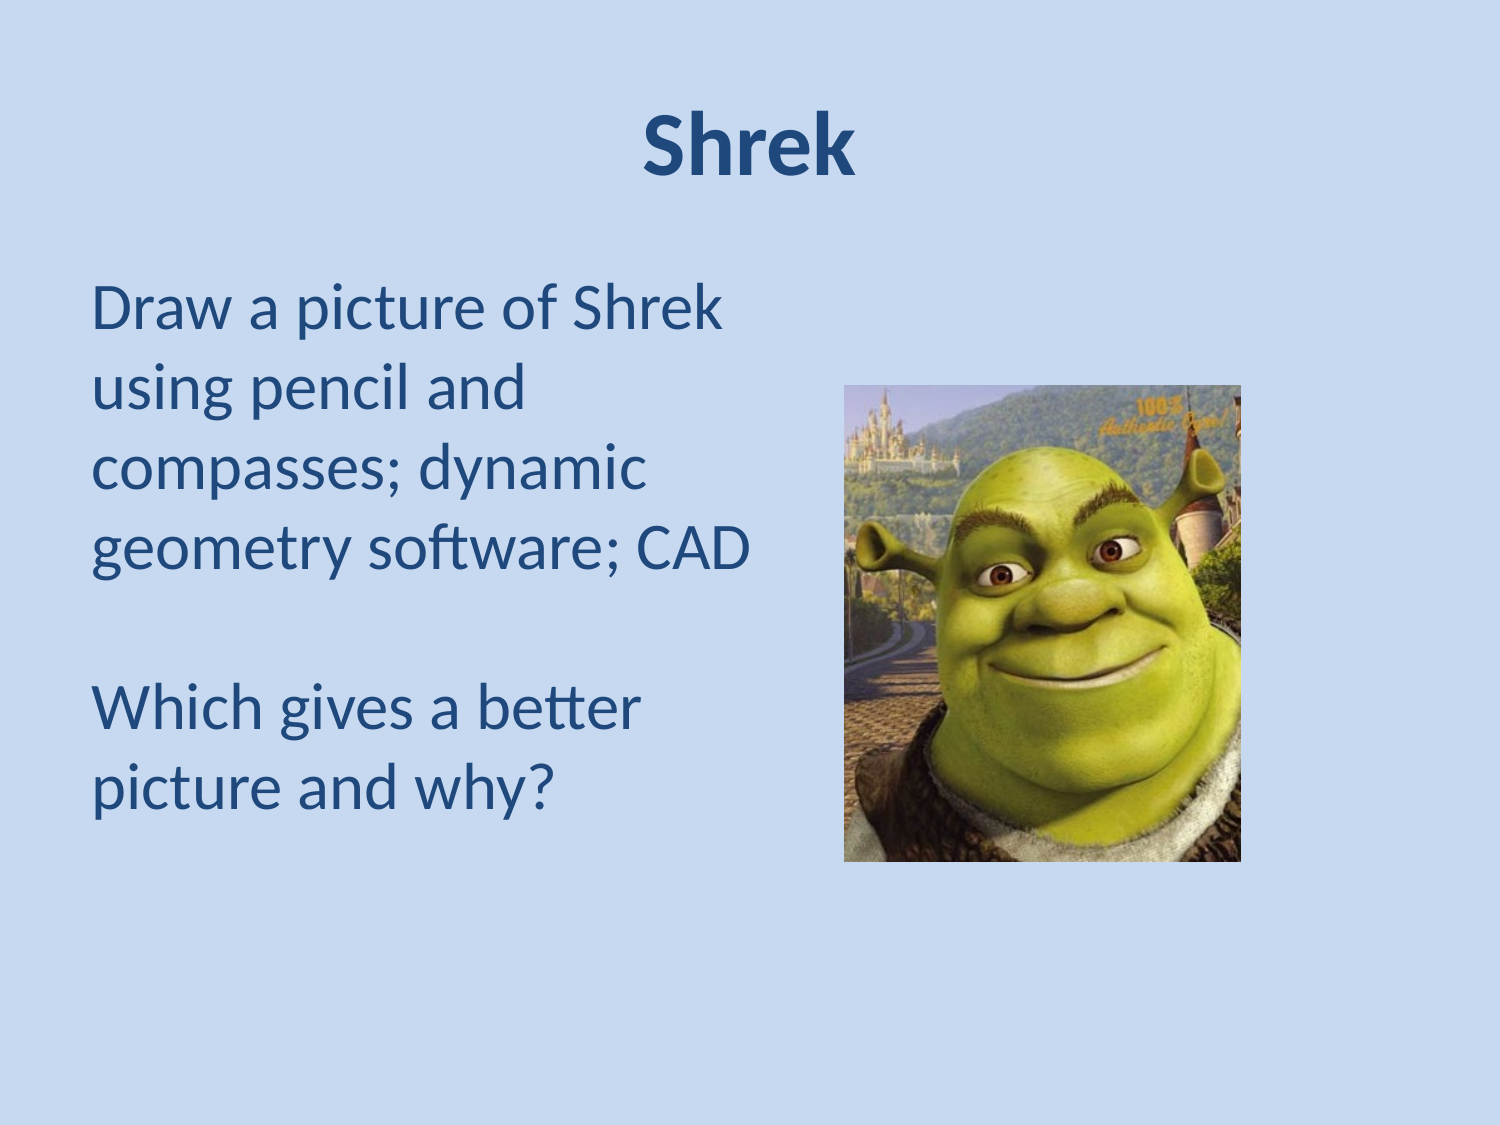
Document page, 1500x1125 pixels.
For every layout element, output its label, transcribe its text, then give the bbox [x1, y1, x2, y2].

title Shrek [75, 45, 1425, 233]
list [844, 385, 1241, 862]
text_box Draw a picture of Shrek using pencil and compasses; dynamic geometry software; CAD Which gives a better picture and why? [76, 255, 809, 875]
